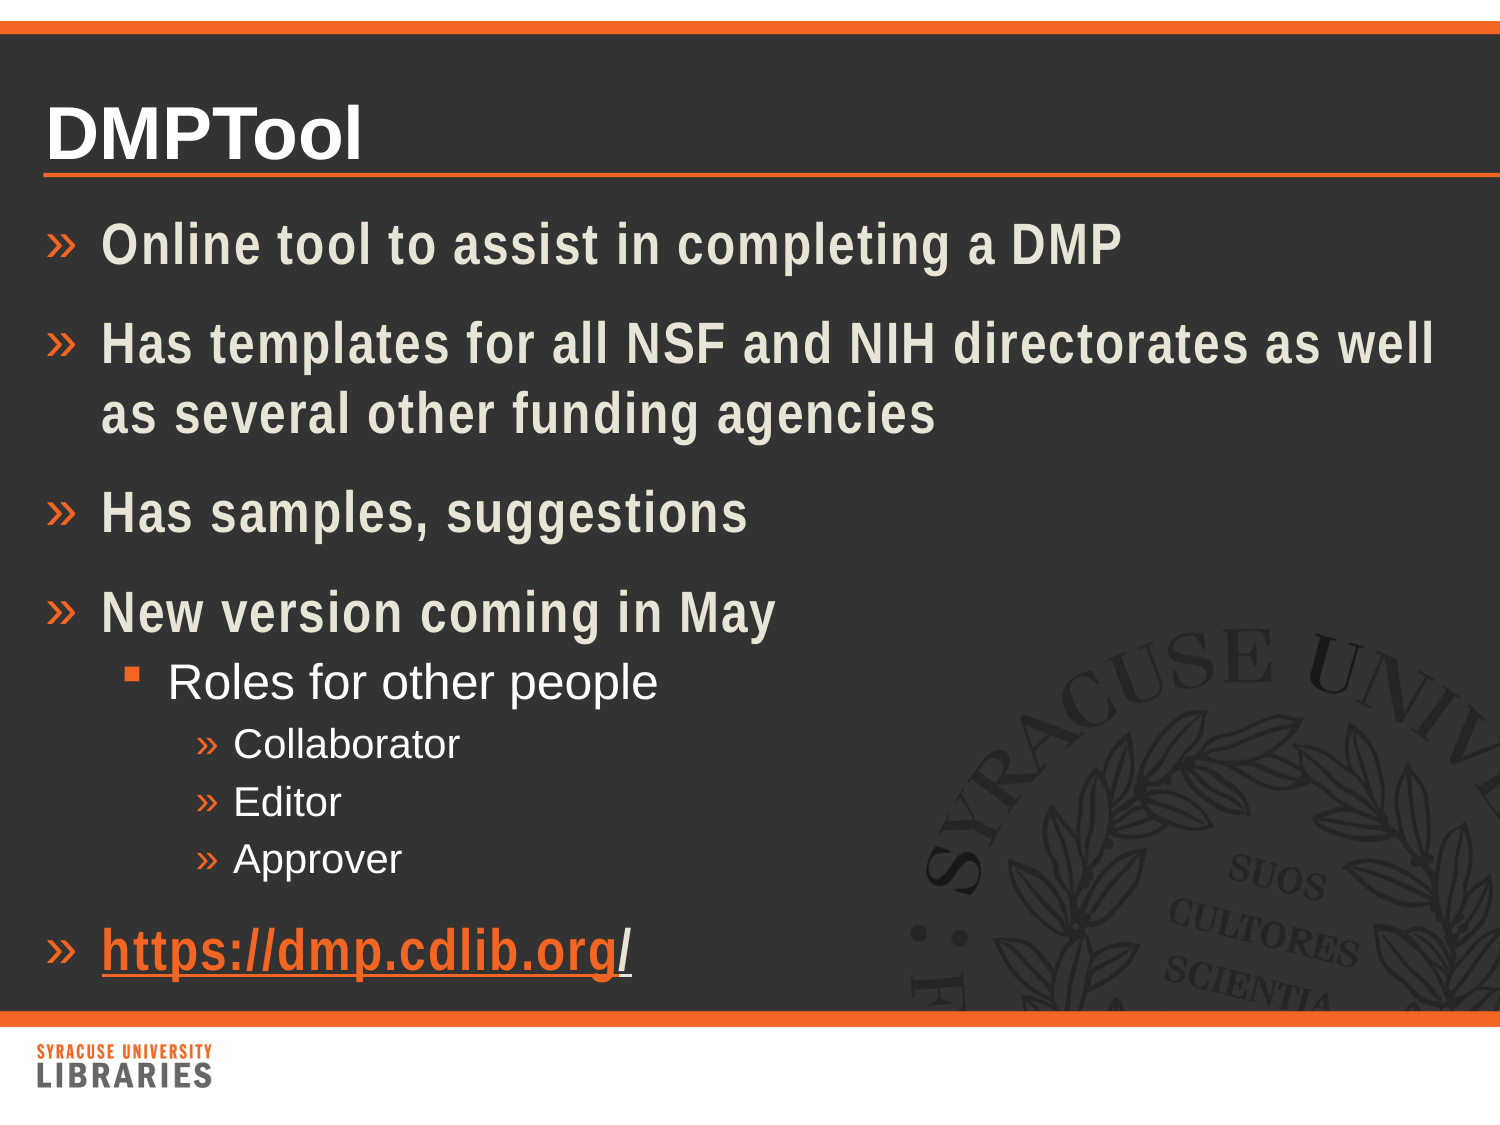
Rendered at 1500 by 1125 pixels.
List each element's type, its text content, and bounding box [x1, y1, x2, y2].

title DMPTool [45, 37, 1452, 176]
picture [0, 0, 1500, 1125]
list Online tool to assist in completing a DMP Has templates for all NSF and NIH directorates as well as several other funding agencies Has samples, suggestions New version coming in May Roles for other people Collaborator Editor Approver https://dmp.cdlib.org/ [45, 206, 1452, 1001]
